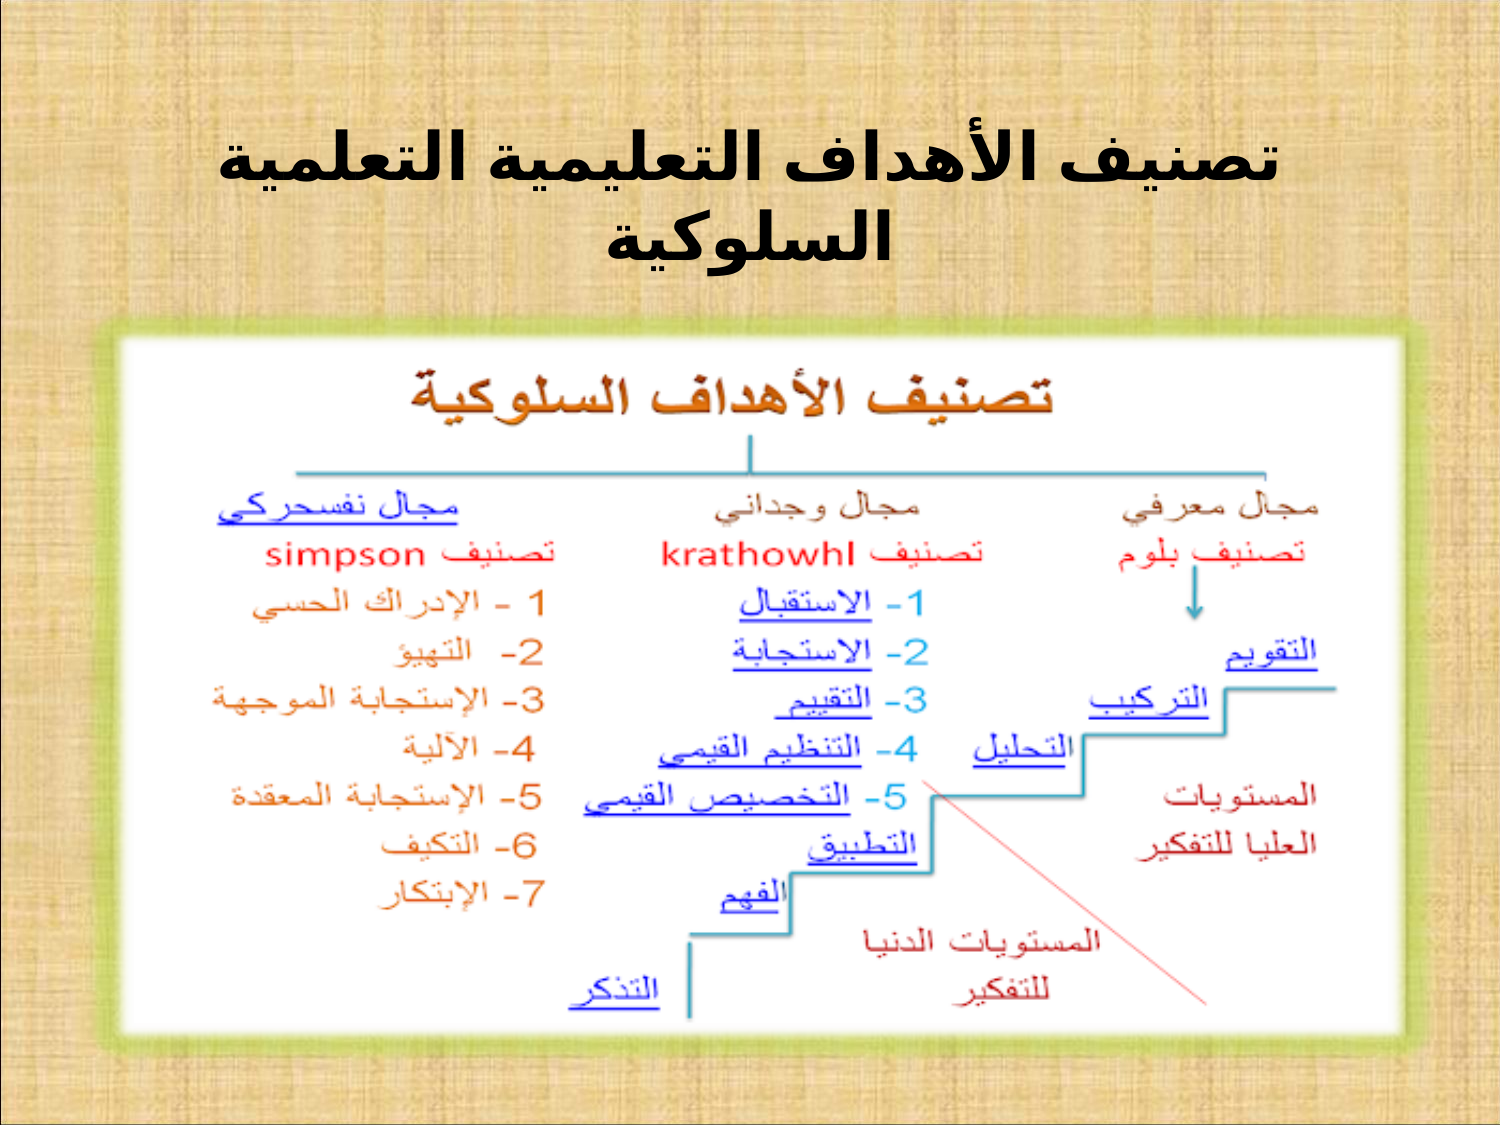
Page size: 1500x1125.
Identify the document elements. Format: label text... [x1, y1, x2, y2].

picture [0, 0, 1500, 1125]
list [76, 302, 1448, 1071]
title تصنيف الأهداف التعليمية التعلمية السلوكية [112, 99, 1388, 288]
